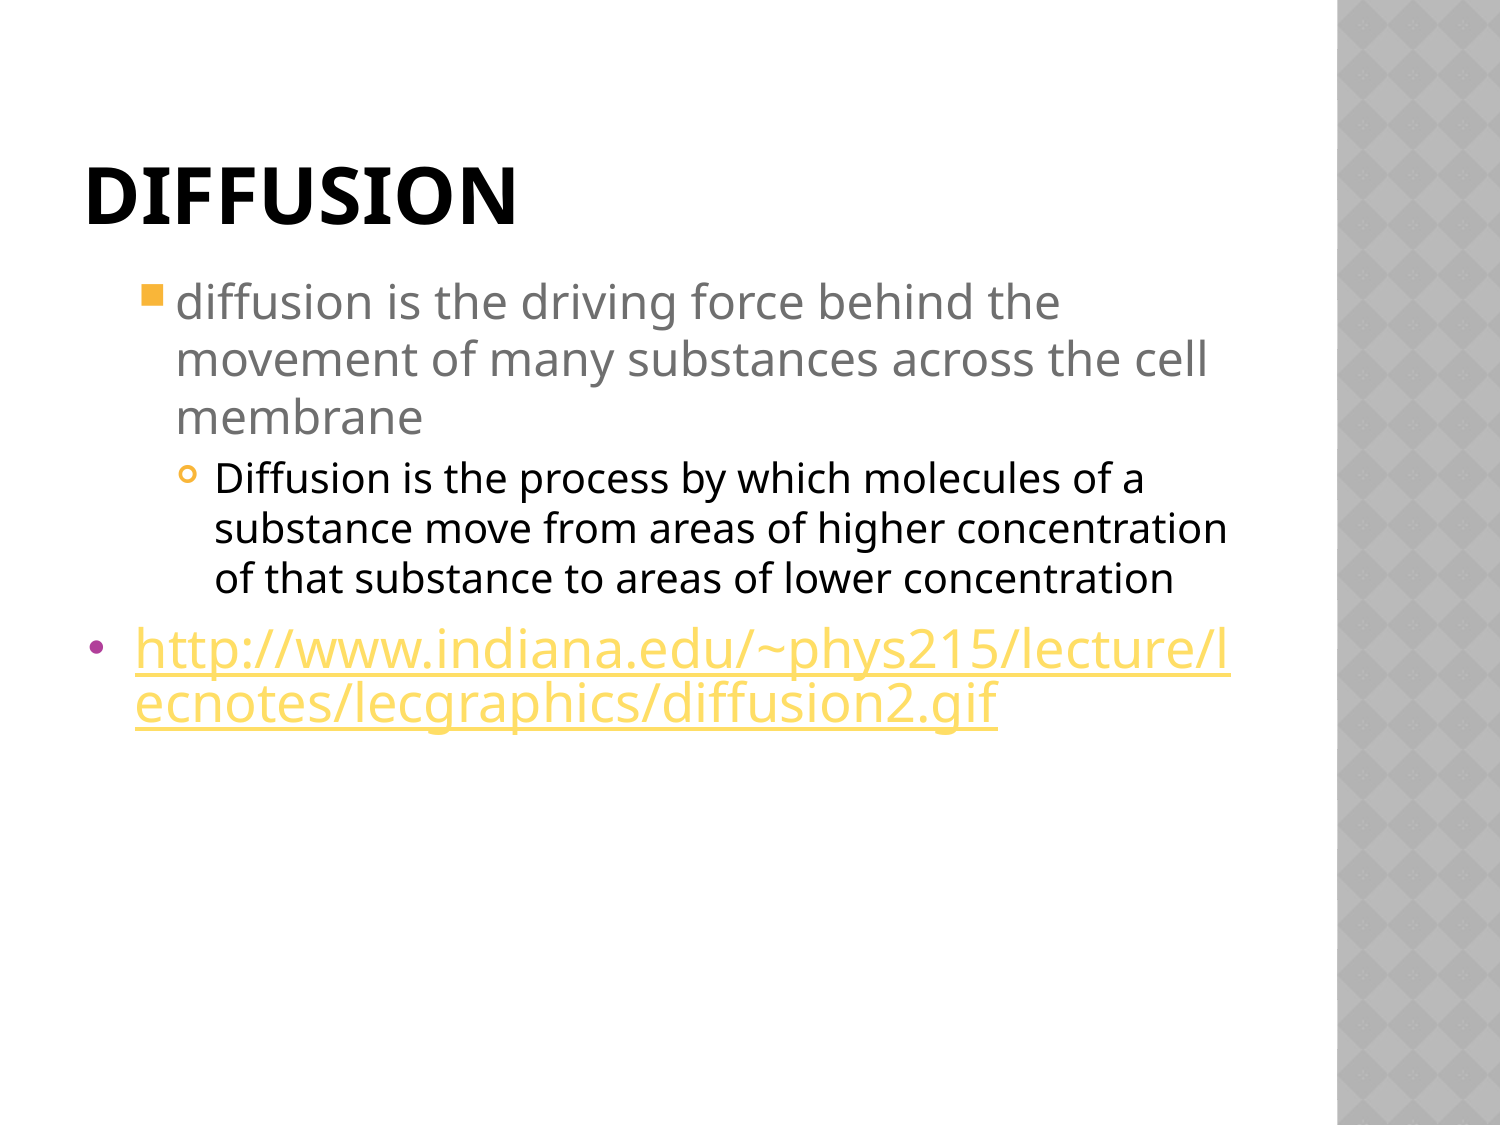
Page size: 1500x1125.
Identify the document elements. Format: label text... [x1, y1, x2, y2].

title Diffusion [75, 52, 1263, 240]
list diffusion is the driving force behind the movement of many substances across the cell membrane Diffusion is the process by which molecules of a substance move from areas of higher concentration of that substance to areas of lower concentration http://www.indiana.edu/~phys215/lecture/lecnotes/lecgraphics/diffusion2.gif [75, 264, 1263, 1059]
